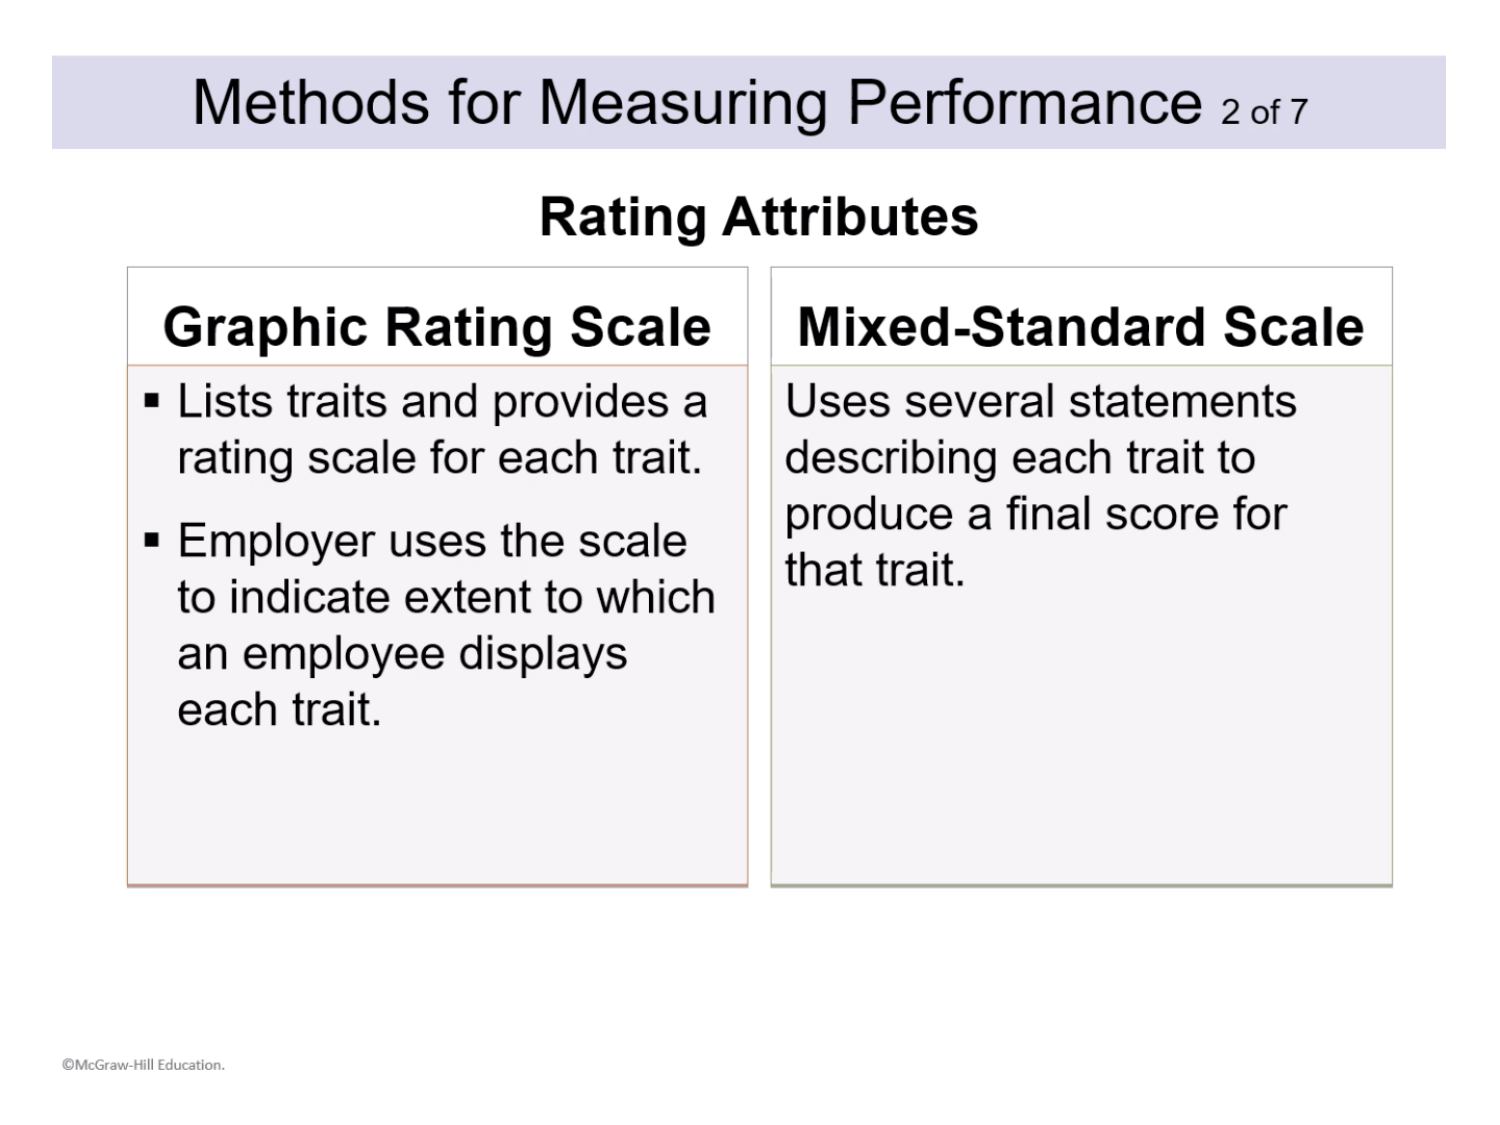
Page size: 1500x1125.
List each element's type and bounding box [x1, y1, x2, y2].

picture [51, 26, 1447, 1099]
